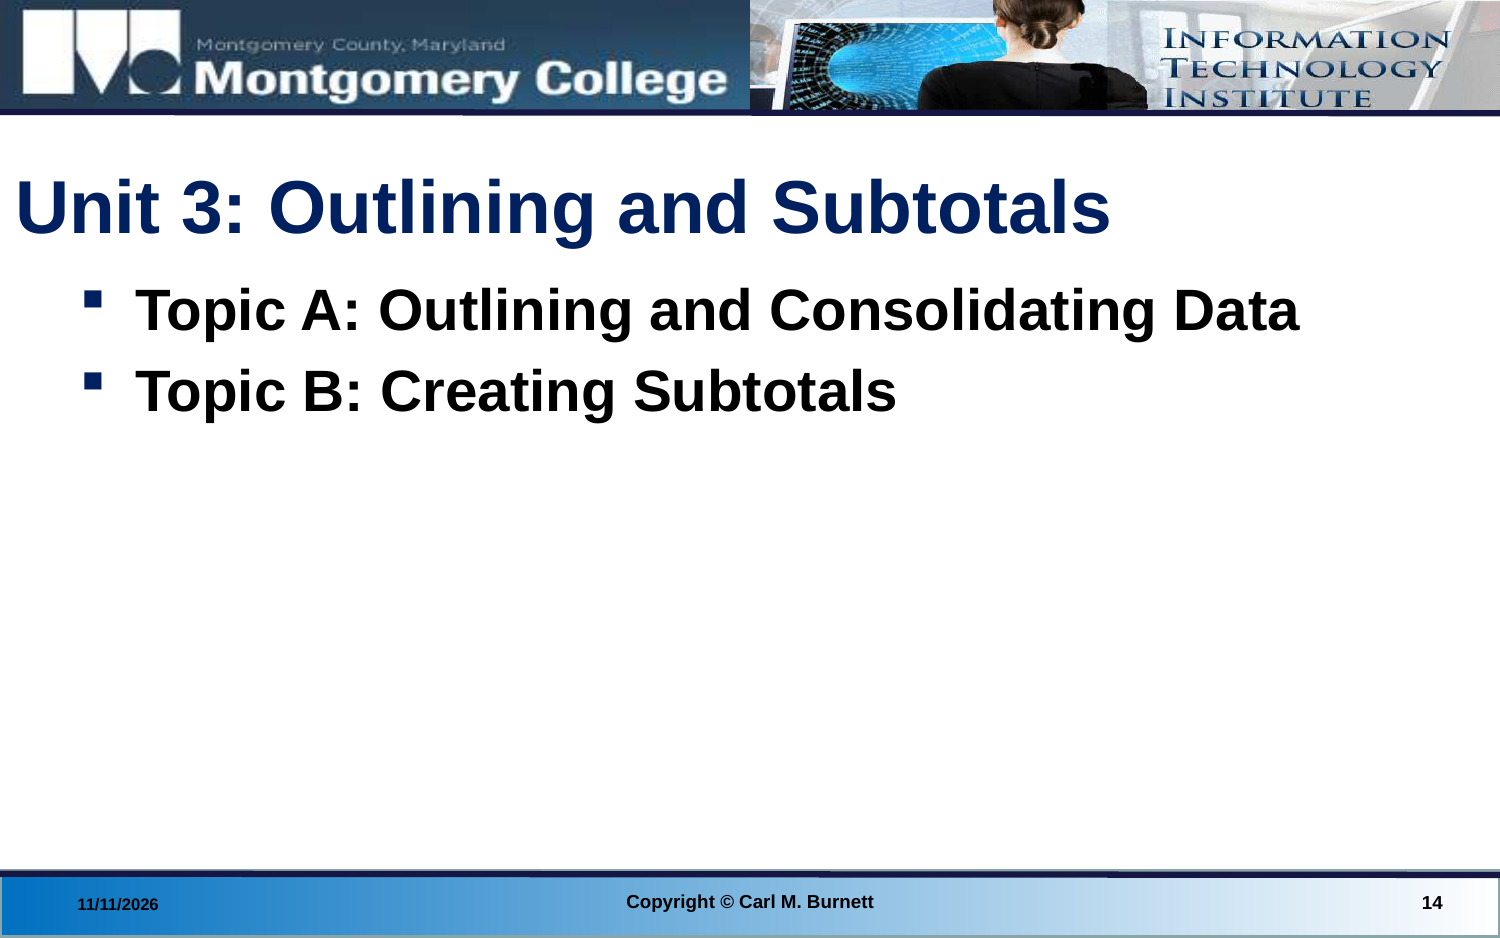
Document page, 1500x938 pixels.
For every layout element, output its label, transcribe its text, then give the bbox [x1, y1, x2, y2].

picture [0, 0, 1500, 110]
list Topic A: Outlining and Consolidating Data Topic B: Creating Subtotals [64, 264, 1500, 838]
slide_number 14 [1107, 884, 1458, 921]
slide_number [62, 887, 413, 921]
title Unit 3: Outlining and Subtotals [0, 142, 1438, 264]
footer Copyright © Carl M. Burnett [512, 882, 988, 920]
